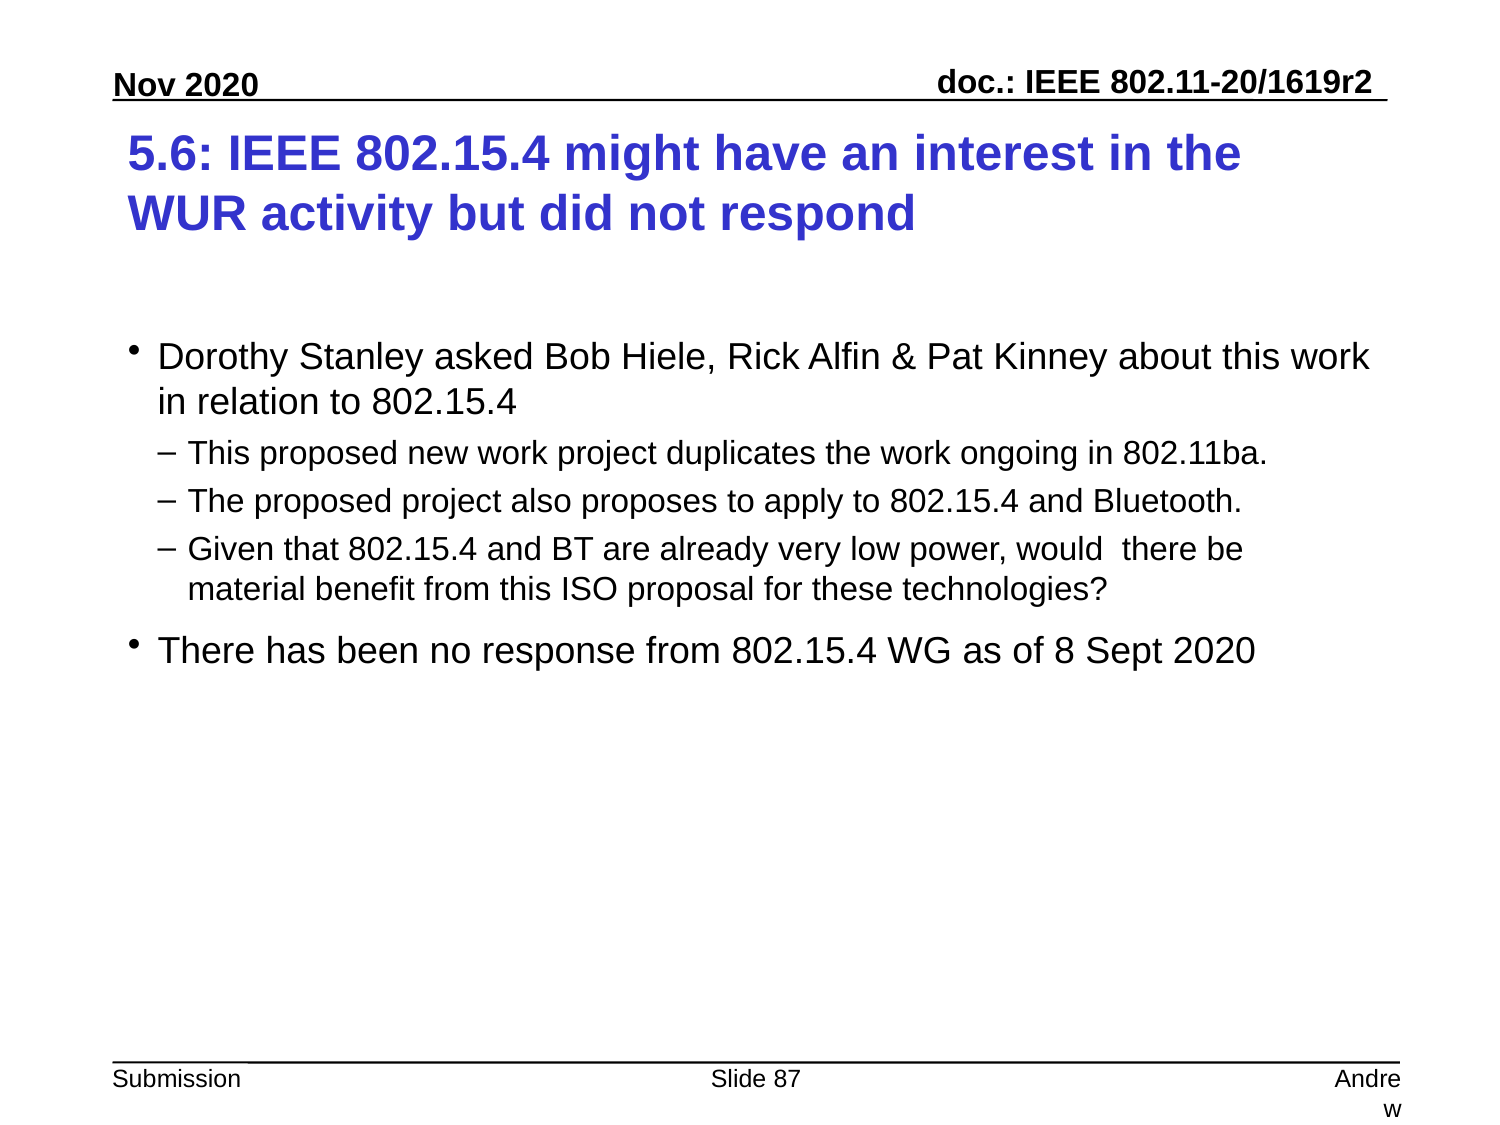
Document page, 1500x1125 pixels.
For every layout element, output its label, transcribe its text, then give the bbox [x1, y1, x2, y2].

list Dorothy Stanley asked Bob Hiele, Rick Alfin & Pat Kinney about this work in relation to 802.15.4 This proposed new work project duplicates the work ongoing in 802.11ba. The proposed project also proposes to apply to 802.15.4 and Bluetooth. Given that 802.15.4 and BT are already very low power, would there be material benefit from this ISO proposal for these technologies? There has been no response from 802.15.4 WG as of 8 Sept 2020 [112, 324, 1388, 1000]
title 5.6: IEEE 802.15.4 might have an interest in the WUR activity but did not respond [112, 112, 1388, 288]
footer Andrew Myles, Cisco [1320, 1061, 1402, 1093]
slide_number Slide 87 [709, 1061, 803, 1093]
